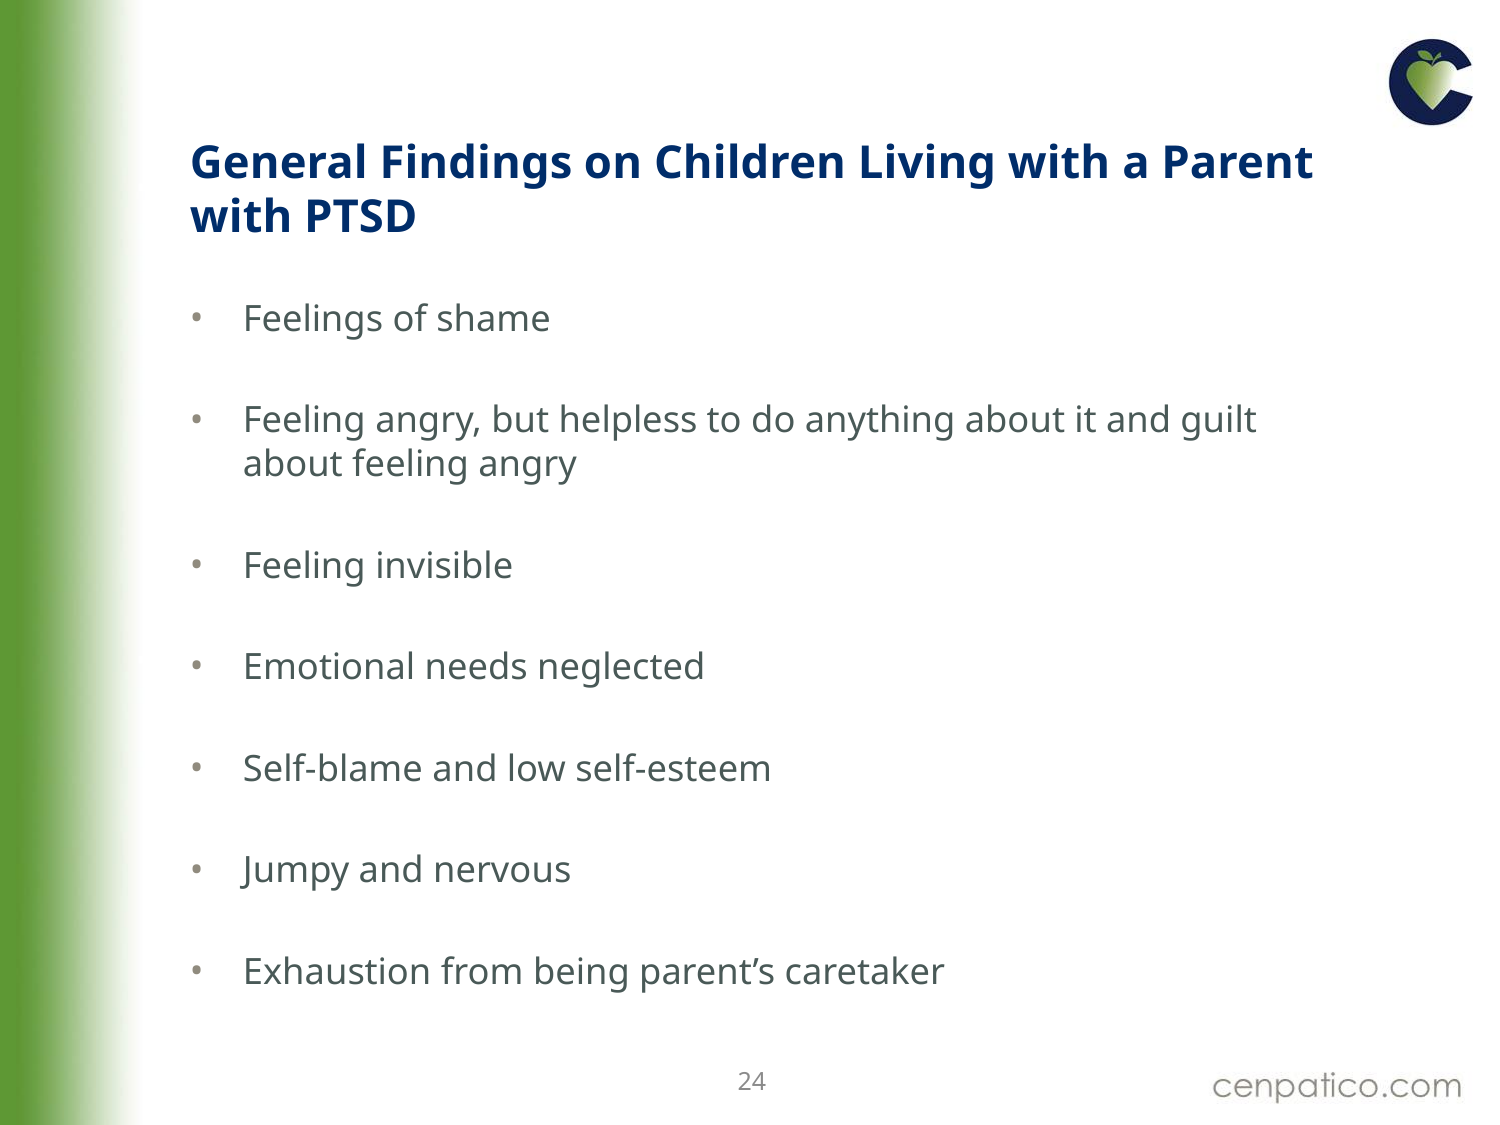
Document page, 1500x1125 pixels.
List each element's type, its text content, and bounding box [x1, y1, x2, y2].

slide_number 24 [718, 1052, 782, 1113]
picture [0, 0, 1500, 1125]
list Feelings of shame Feeling angry, but helpless to do anything about it and guilt about feeling angry Feeling invisible Emotional needs neglected Self-blame and low self-esteem Jumpy and nervous Exhaustion from being parent’s caretaker [174, 287, 1363, 1005]
title General Findings on Children Living with a Parent with PTSD [174, 125, 1350, 250]
